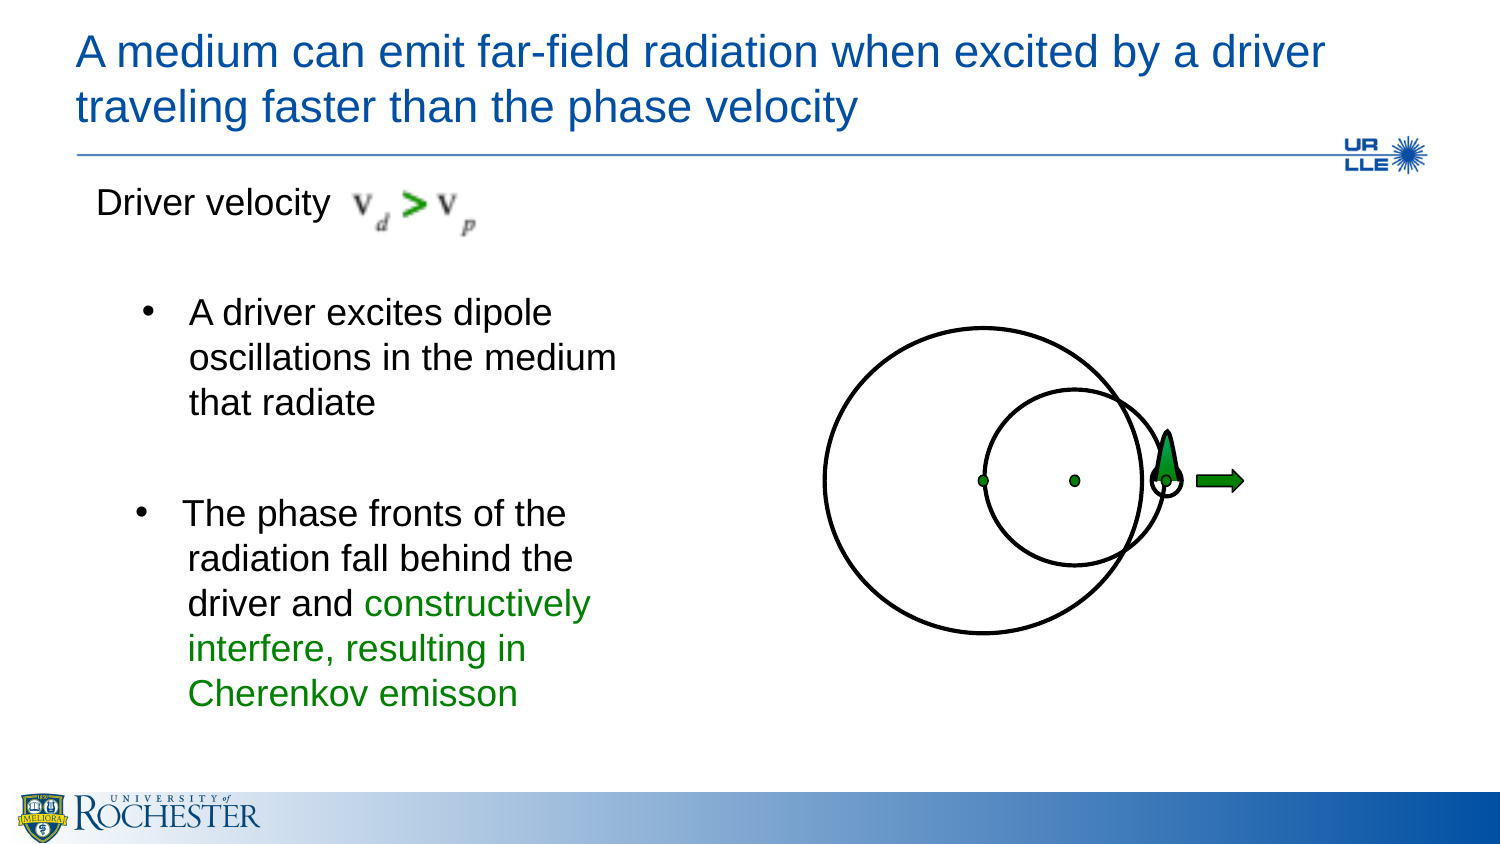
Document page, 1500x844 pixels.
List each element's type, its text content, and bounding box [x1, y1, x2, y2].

text_box [1196, 469, 1244, 493]
text_box A driver excites dipole oscillations in the medium that radiate [127, 280, 643, 431]
text_box [824, 328, 1124, 634]
picture [75, 132, 1429, 179]
text_box [1154, 431, 1180, 482]
text_box [984, 389, 1163, 566]
text_box [1069, 475, 1080, 487]
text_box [347, 170, 479, 240]
text_box The phase fronts of the radiation fall behind the driver and constructively interfere, resulting in Cherenkov emisson [120, 481, 617, 722]
text_box [978, 475, 989, 487]
title A medium can emit far-field radiation when excited by a driver traveling faster than the phase velocity [75, 7, 1427, 147]
text_box [1161, 475, 1172, 487]
text_box [1151, 468, 1182, 497]
text_box Driver velocity [81, 170, 346, 231]
